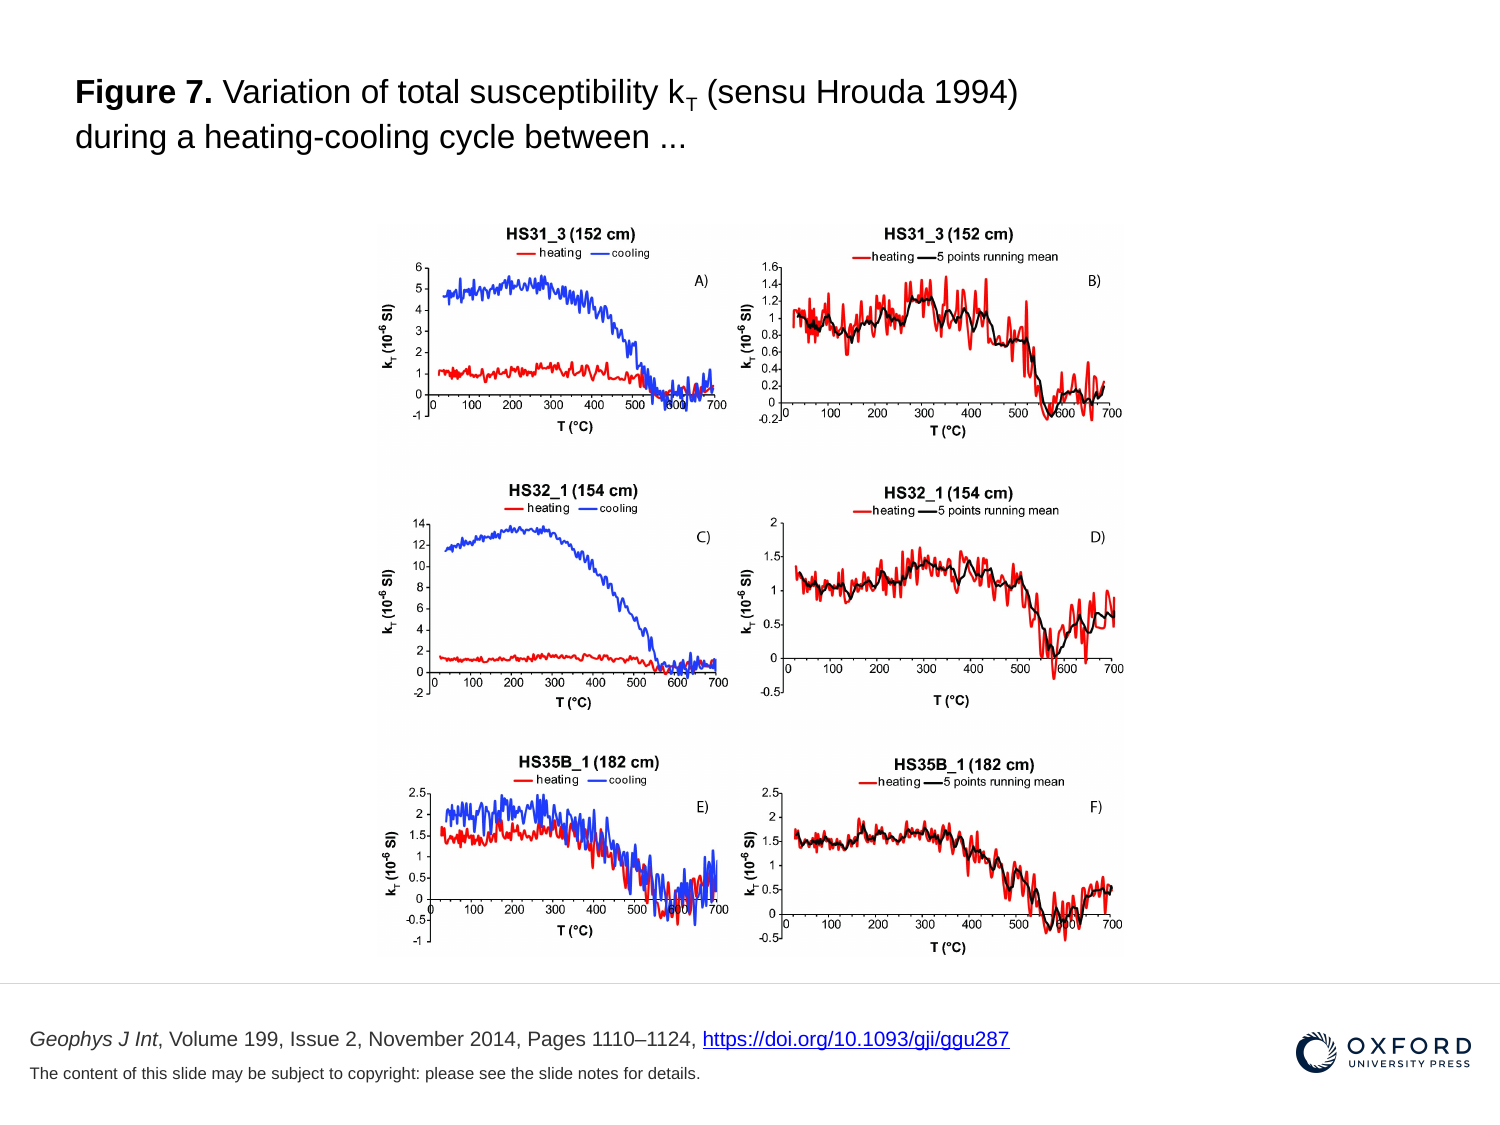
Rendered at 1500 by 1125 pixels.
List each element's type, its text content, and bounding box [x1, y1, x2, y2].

footer Geophys J Int, Volume 199, Issue 2, November 2014, Pages 1110–1124, https://doi.org/10.1093/gji/ggu287 The content of this slide may be subject to copyright: please see the slide notes for details. [0, 983, 1260, 1125]
picture [377, 224, 1124, 957]
title Figure 7. Variation of total susceptibility kT (sensu Hrouda 1994) during a heating-cooling cycle between ... [75, 69, 1078, 171]
picture [1296, 1032, 1471, 1073]
